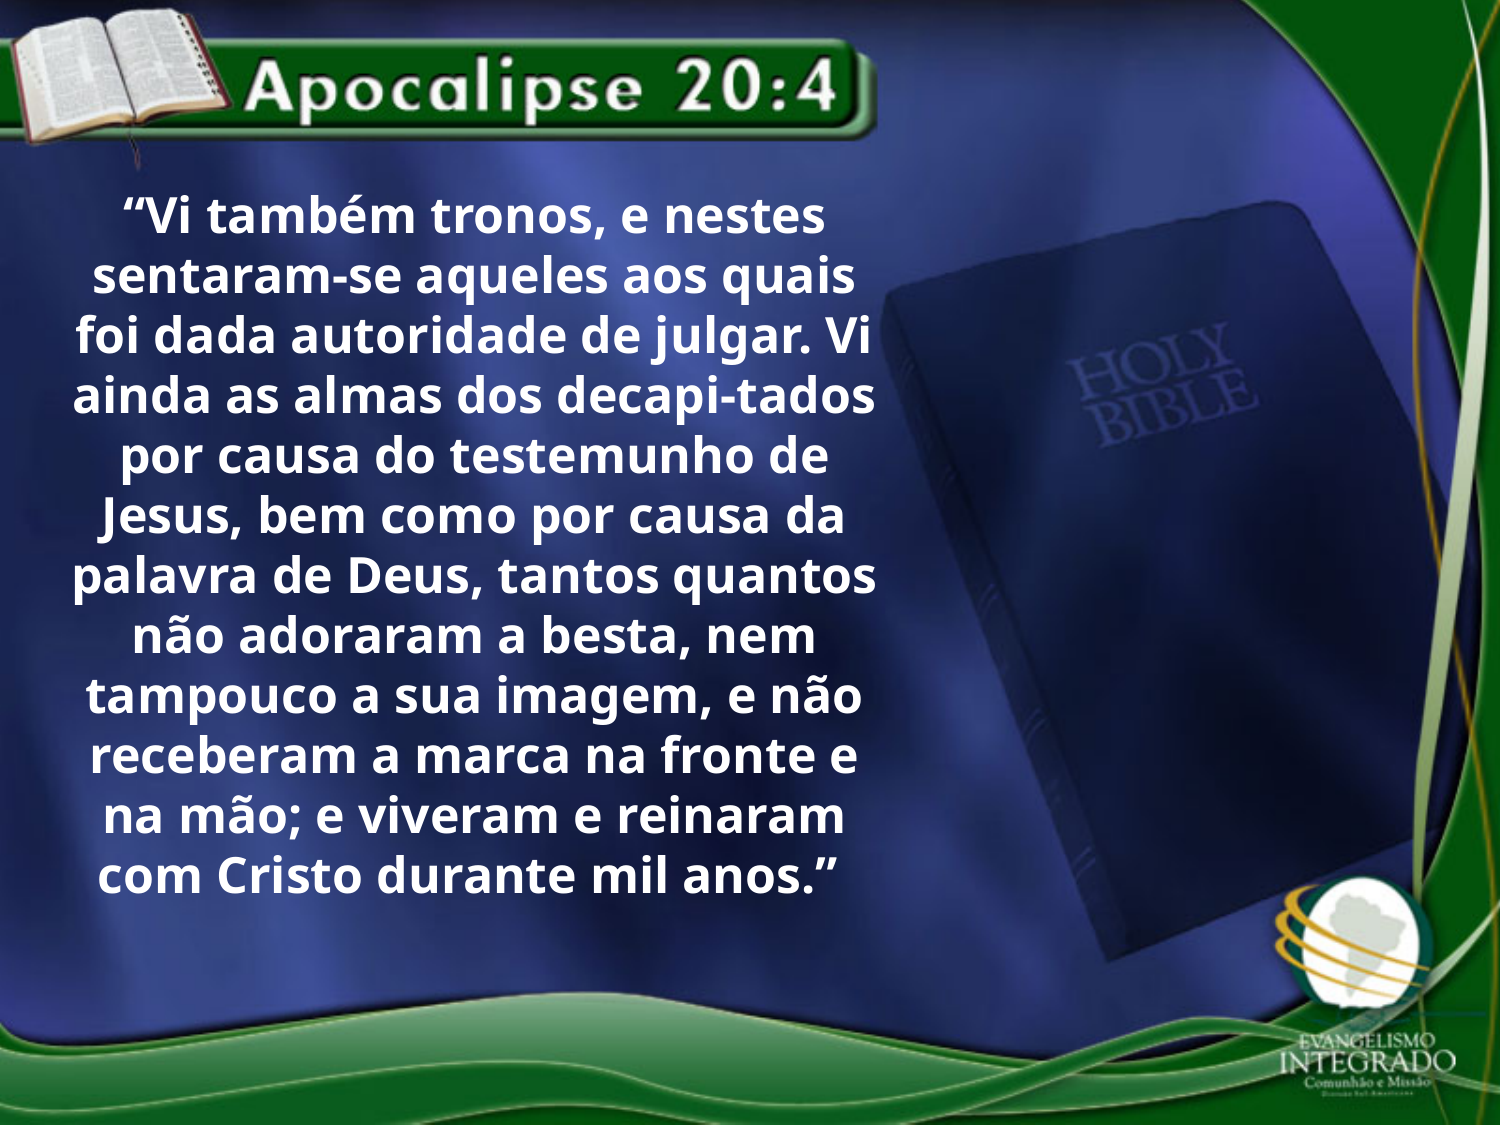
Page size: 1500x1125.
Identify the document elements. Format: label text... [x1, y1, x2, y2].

picture [0, 0, 1500, 1125]
text_box “Vi também tronos, e nestes sentaram-se aqueles aos quais foi dada autoridade de julgar. Vi ainda as almas dos decapi-tados por causa do testemunho de Jesus, bem como por causa da palavra de Deus, tantos quantos não adoraram a besta, nem tampouco a sua imagem, e não receberam a marca na fronte e na mão; e viveram e reinaram com Cristo durante mil anos.” [46, 175, 903, 911]
